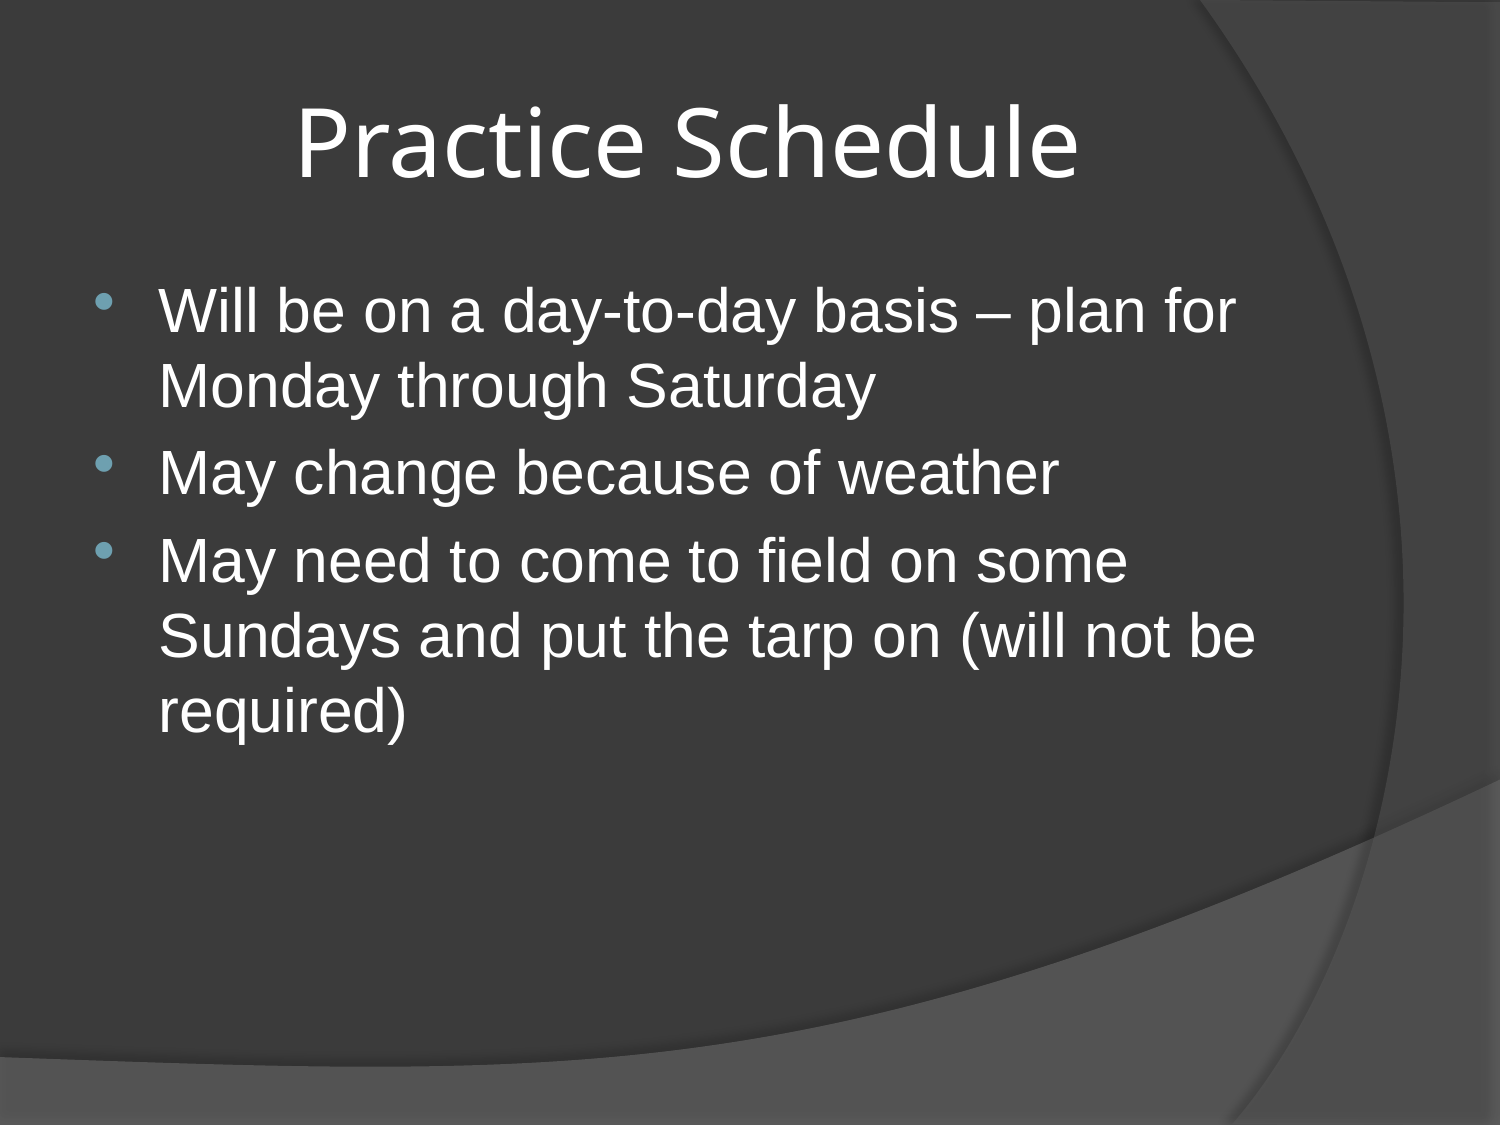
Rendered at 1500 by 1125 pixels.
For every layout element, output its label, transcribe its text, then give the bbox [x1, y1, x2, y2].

list Will be on a day-to-day basis – plan for Monday through Saturday May change because of weather May need to come to field on some Sundays and put the tarp on (will not be required) [75, 262, 1300, 1005]
title Practice Schedule [75, 45, 1300, 233]
